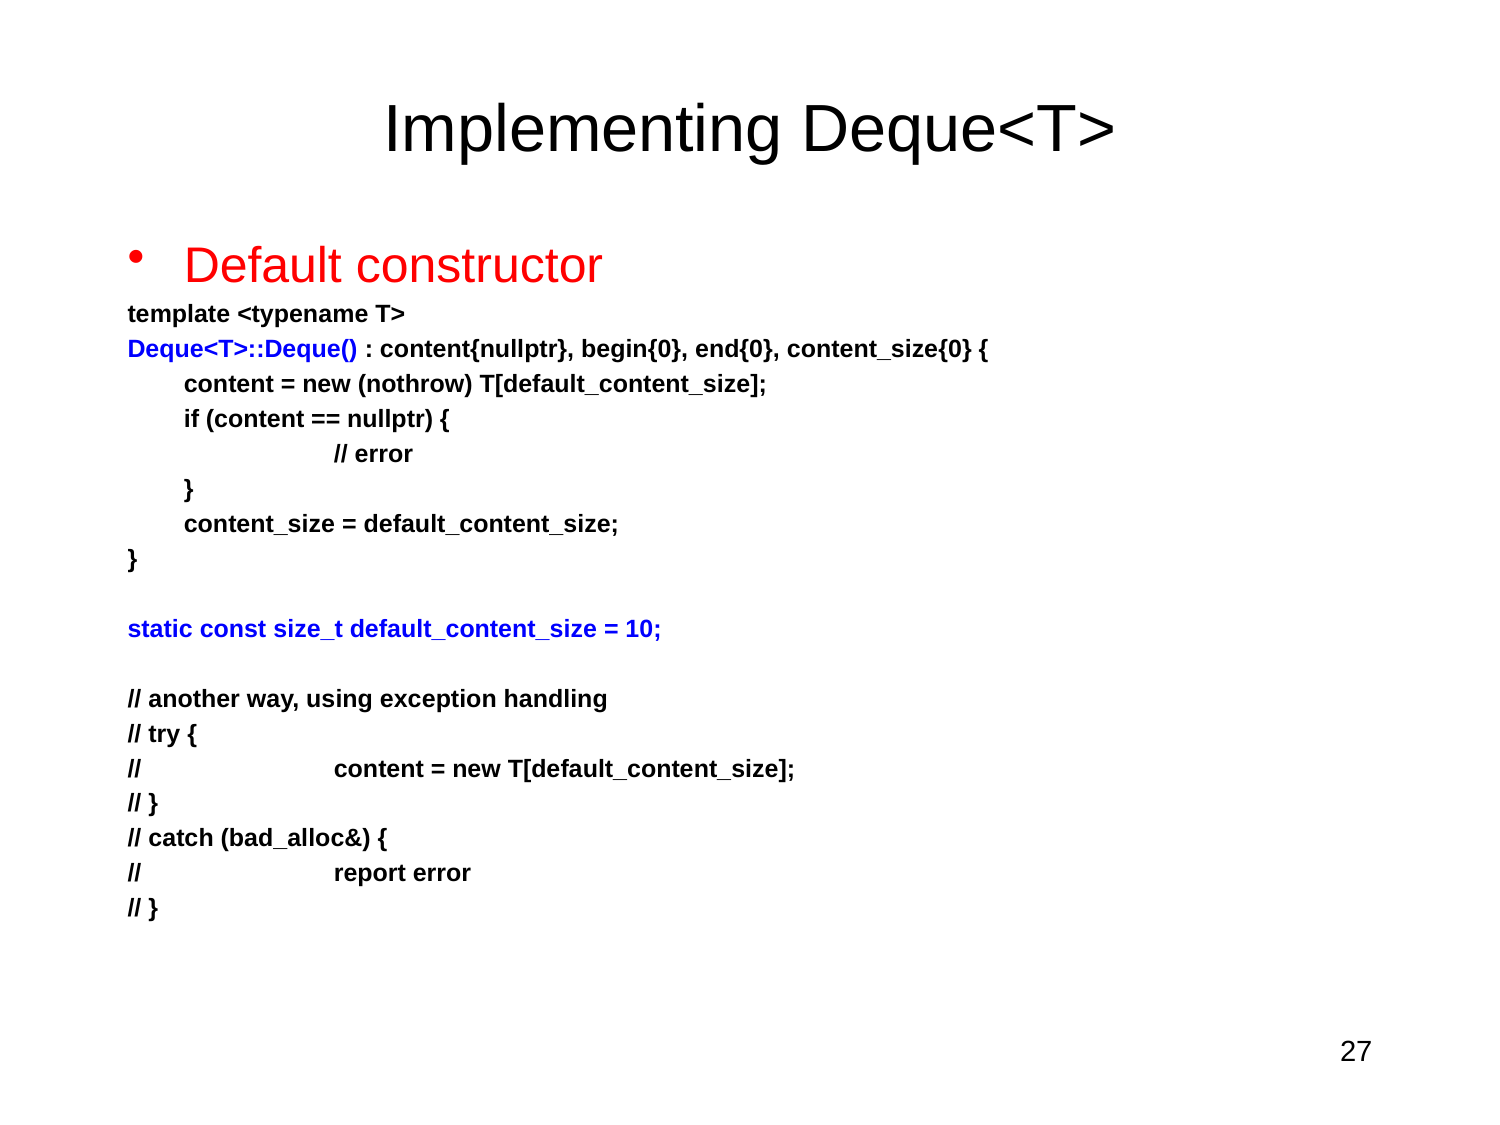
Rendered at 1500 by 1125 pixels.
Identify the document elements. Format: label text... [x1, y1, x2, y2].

list Default constructor template <typename T> Deque<T>::Deque() : content{nullptr}, begin{0}, end{0}, content_size{0} { content = new (nothrow) T[default_content_size]; if (content == nullptr) { // error } content_size = default_content_size; } static const size_t default_content_size = 10; // another way, using exception handling // try { // content = new T[default_content_size]; // } // catch (bad_alloc&) { // report error // } [112, 224, 1388, 1000]
slide_number 27 [1074, 1024, 1388, 1101]
title Implementing Deque<T> [112, 62, 1388, 188]
